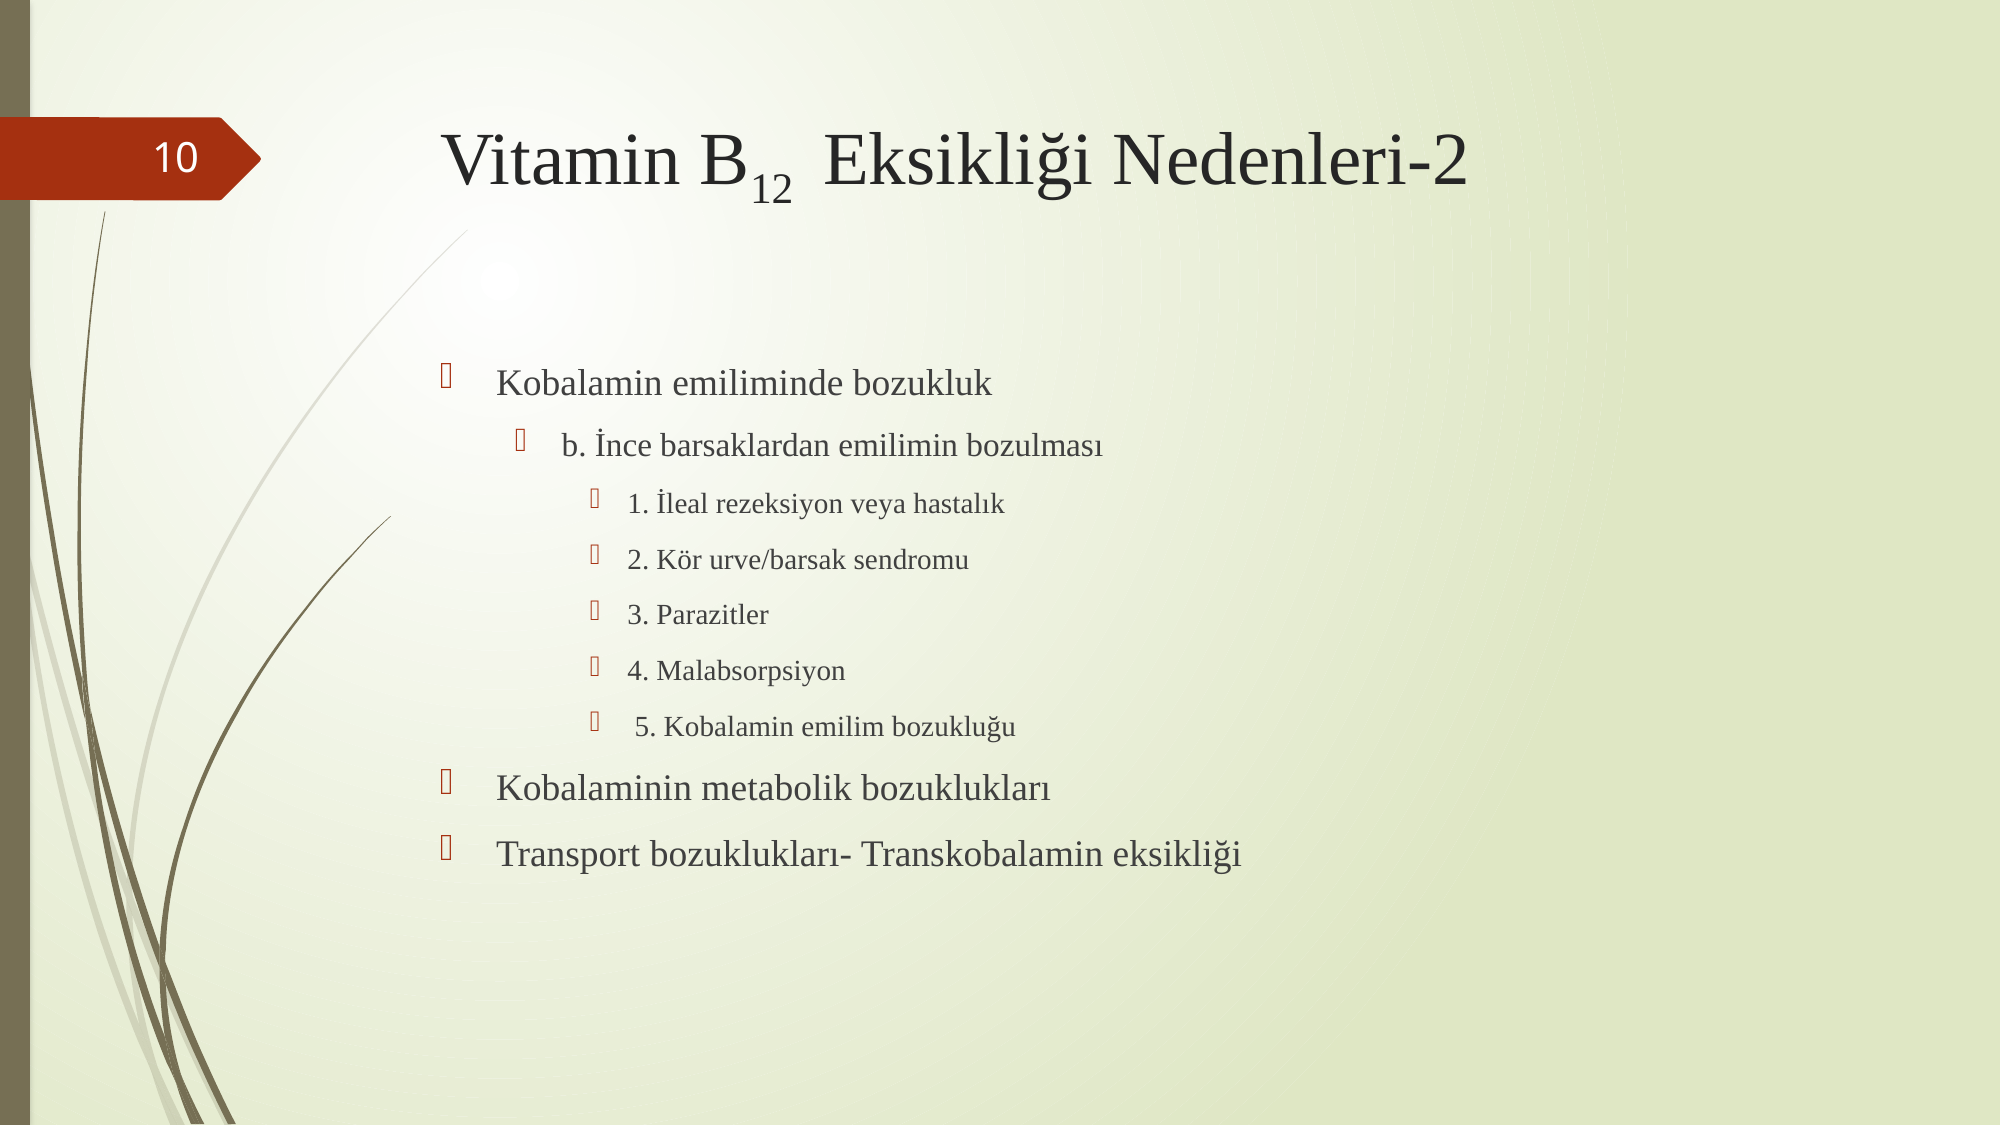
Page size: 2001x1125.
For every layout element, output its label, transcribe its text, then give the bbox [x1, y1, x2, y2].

slide_number 10 [87, 129, 216, 189]
title Vitamin B12 Eksikliği Nedenleri-2 [424, 102, 1888, 313]
list Kobalamin emiliminde bozukluk b. İnce barsaklardan emilimin bozulması 1. İleal rezeksiyon veya hastalık 2. Kör urve/barsak sendromu 3. Parazitler 4. Malabsorpsiyon 5. Kobalamin emilim bozukluğu Kobalaminin metabolik bozuklukları Transport bozuklukları- Transkobalamin eksikliği [424, 349, 1888, 971]
